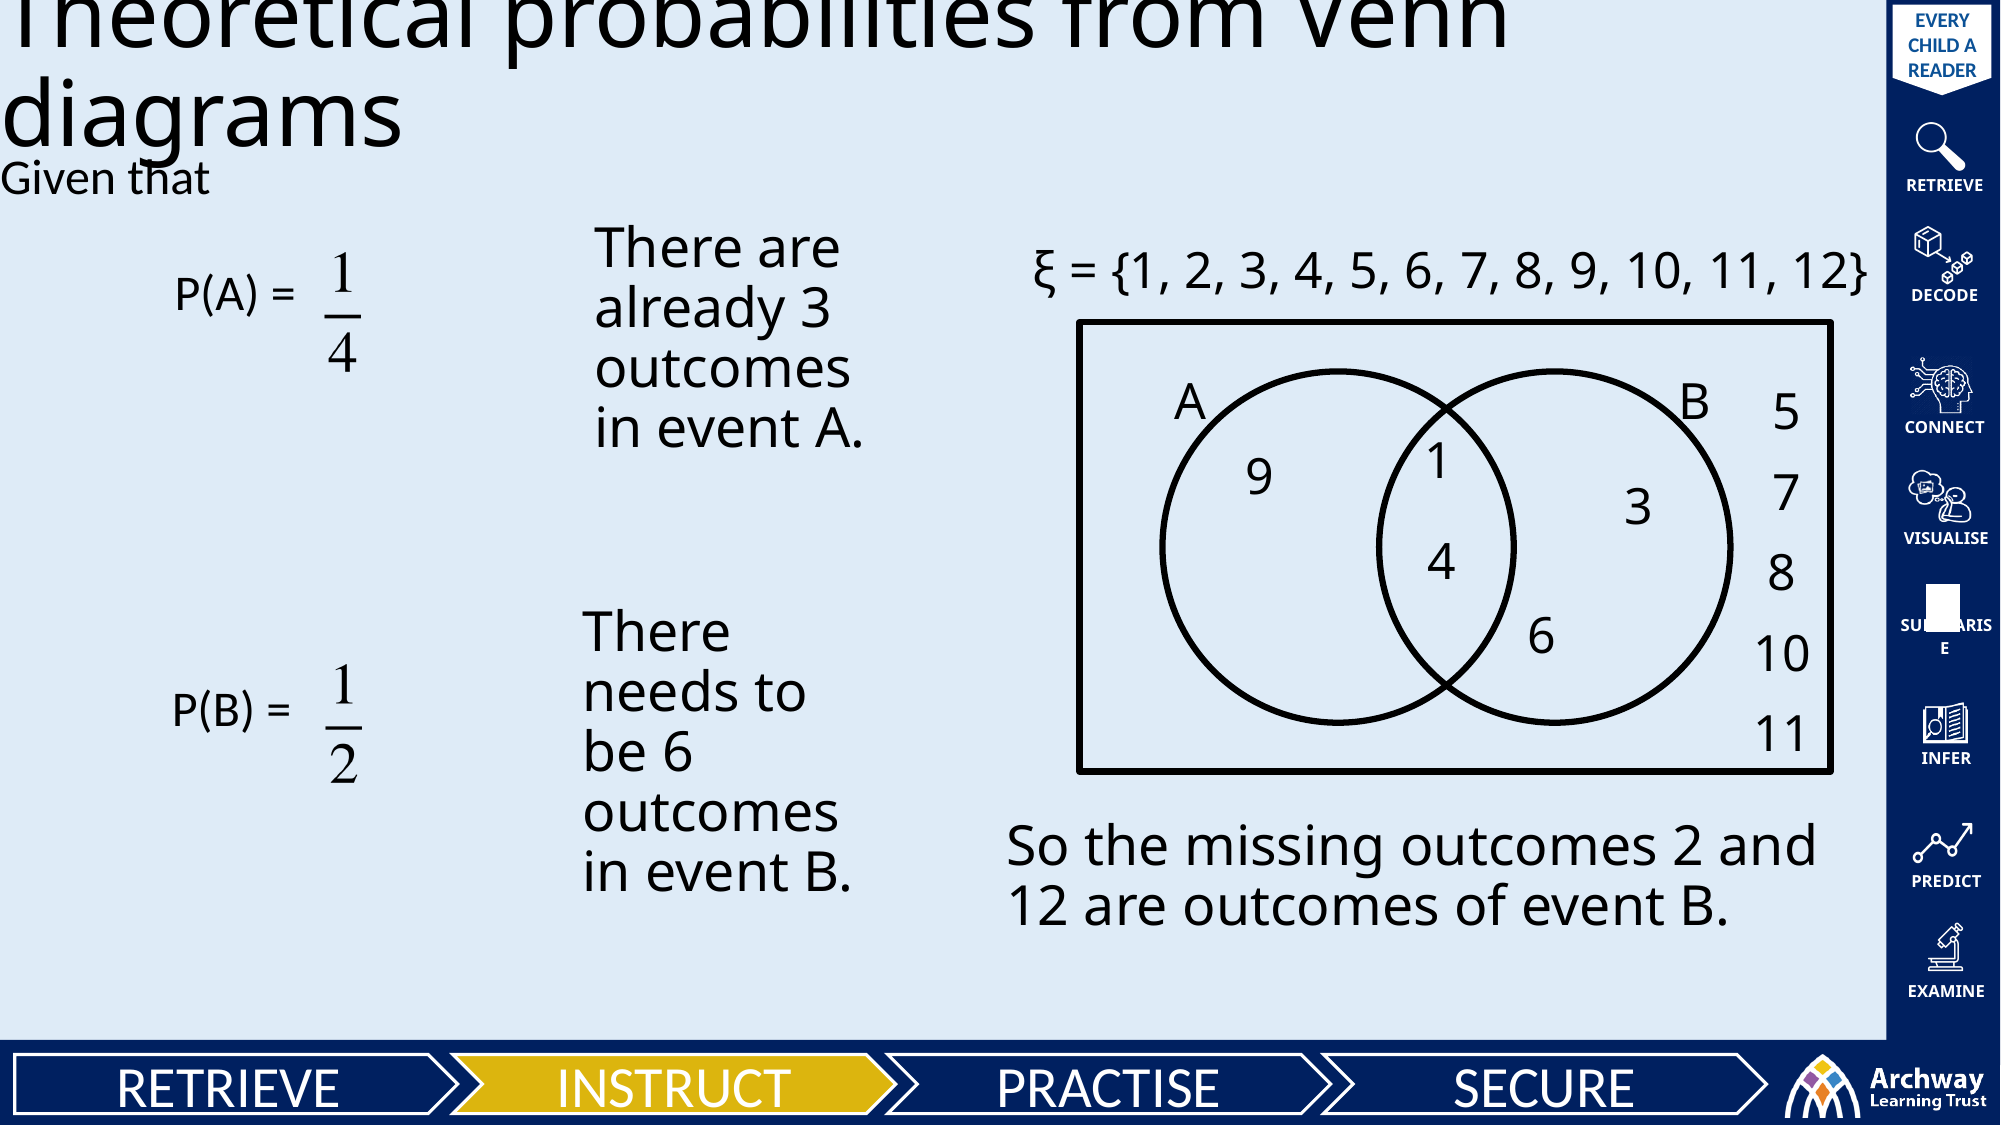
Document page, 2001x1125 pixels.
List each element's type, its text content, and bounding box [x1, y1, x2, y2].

list P(B) = [171, 683, 325, 764]
text_box 3 [1624, 474, 1679, 535]
picture [1783, 1053, 1987, 1118]
picture [324, 252, 361, 372]
list There are already 3 outcomes in event A. [594, 220, 892, 281]
text_box 6 [1527, 603, 1583, 664]
text_box 5 [1772, 379, 1817, 440]
title Theoretical probabilities from Venn diagrams [0, 0, 1725, 135]
list P(A) = [174, 267, 1104, 382]
text_box 8 [1767, 540, 1823, 601]
text_box [1379, 371, 1731, 723]
picture [325, 664, 362, 783]
text_box [1162, 371, 1446, 723]
text_box 11 [1753, 701, 1830, 762]
list There needs to be 6 outcomes in event B. [582, 603, 881, 664]
list So the missing outcomes 2 and 12 are outcomes of event B. [1006, 817, 1831, 878]
text_box 10 [1753, 621, 1830, 682]
text_box 7 [1772, 460, 1828, 521]
text_box 1 [1424, 428, 1480, 489]
list Given that [0, 151, 930, 219]
text_box A [1174, 360, 1230, 429]
text_box ξ = {1, 2, 3, 4, 5, 6, 7, 8, 9, 10, 11, 12} [1032, 229, 1871, 297]
text_box B [1678, 360, 1733, 429]
text_box 9 [1245, 444, 1301, 505]
text_box 4 [1427, 529, 1483, 590]
text_box [1079, 322, 1831, 772]
